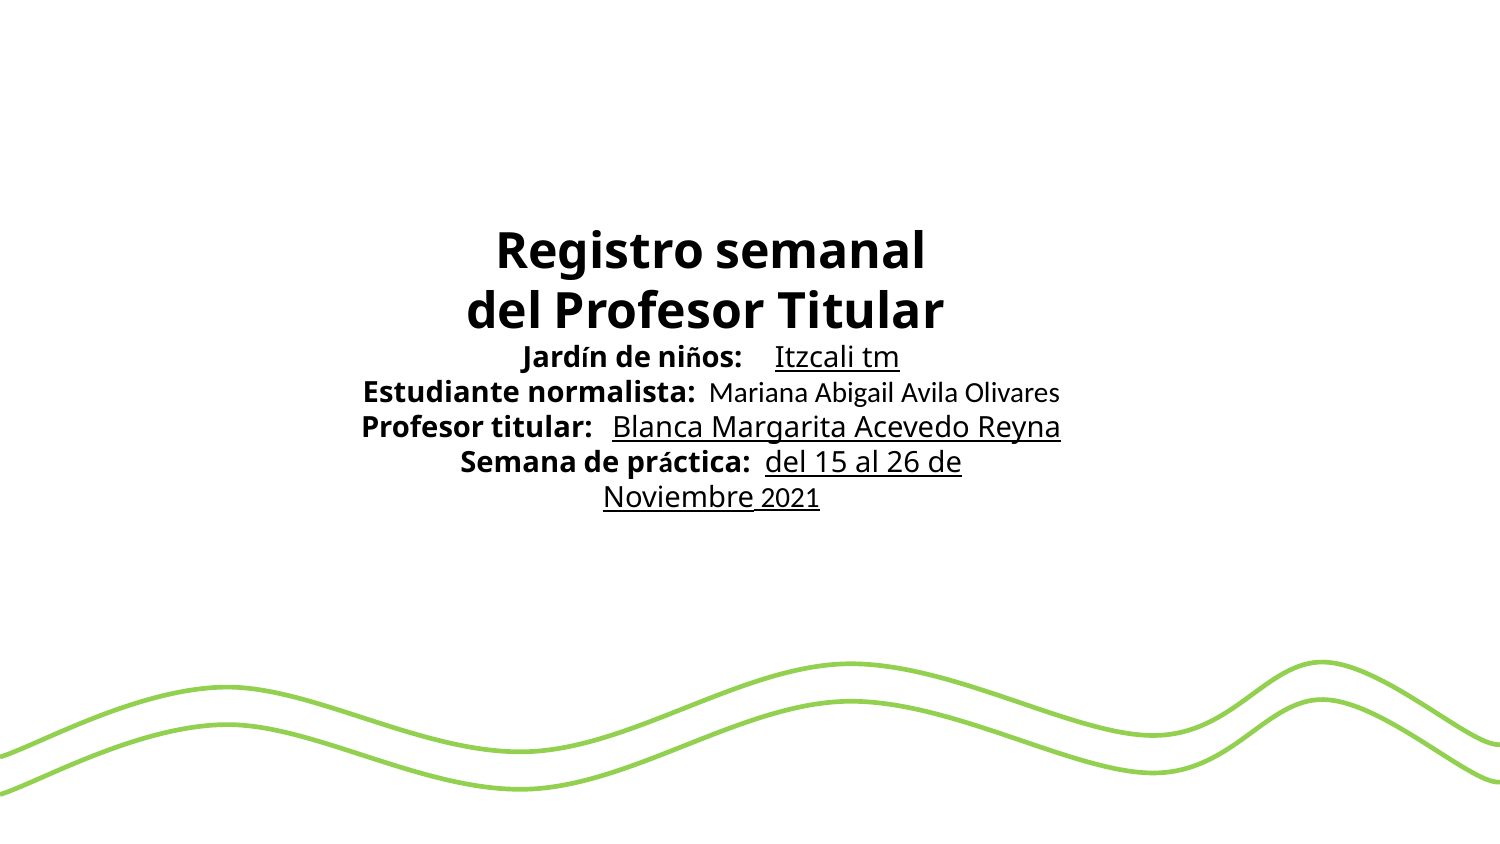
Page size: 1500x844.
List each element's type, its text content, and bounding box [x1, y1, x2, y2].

text_box Registro semanal del Profesor Titular Jardín de niños: ­­­­­­­­­­­­­­­­­­­­­­­­­­­­ Itzcali tm Estudiante normalista: Mariana Abigail Avila Olivares Profesor titular: Blanca Margarita Acevedo Reyna Semana de práctica: del 15 al 26 de Noviembre 2021 [336, 211, 1087, 556]
text_box [0, 699, 1500, 795]
text_box [0, 662, 1500, 758]
